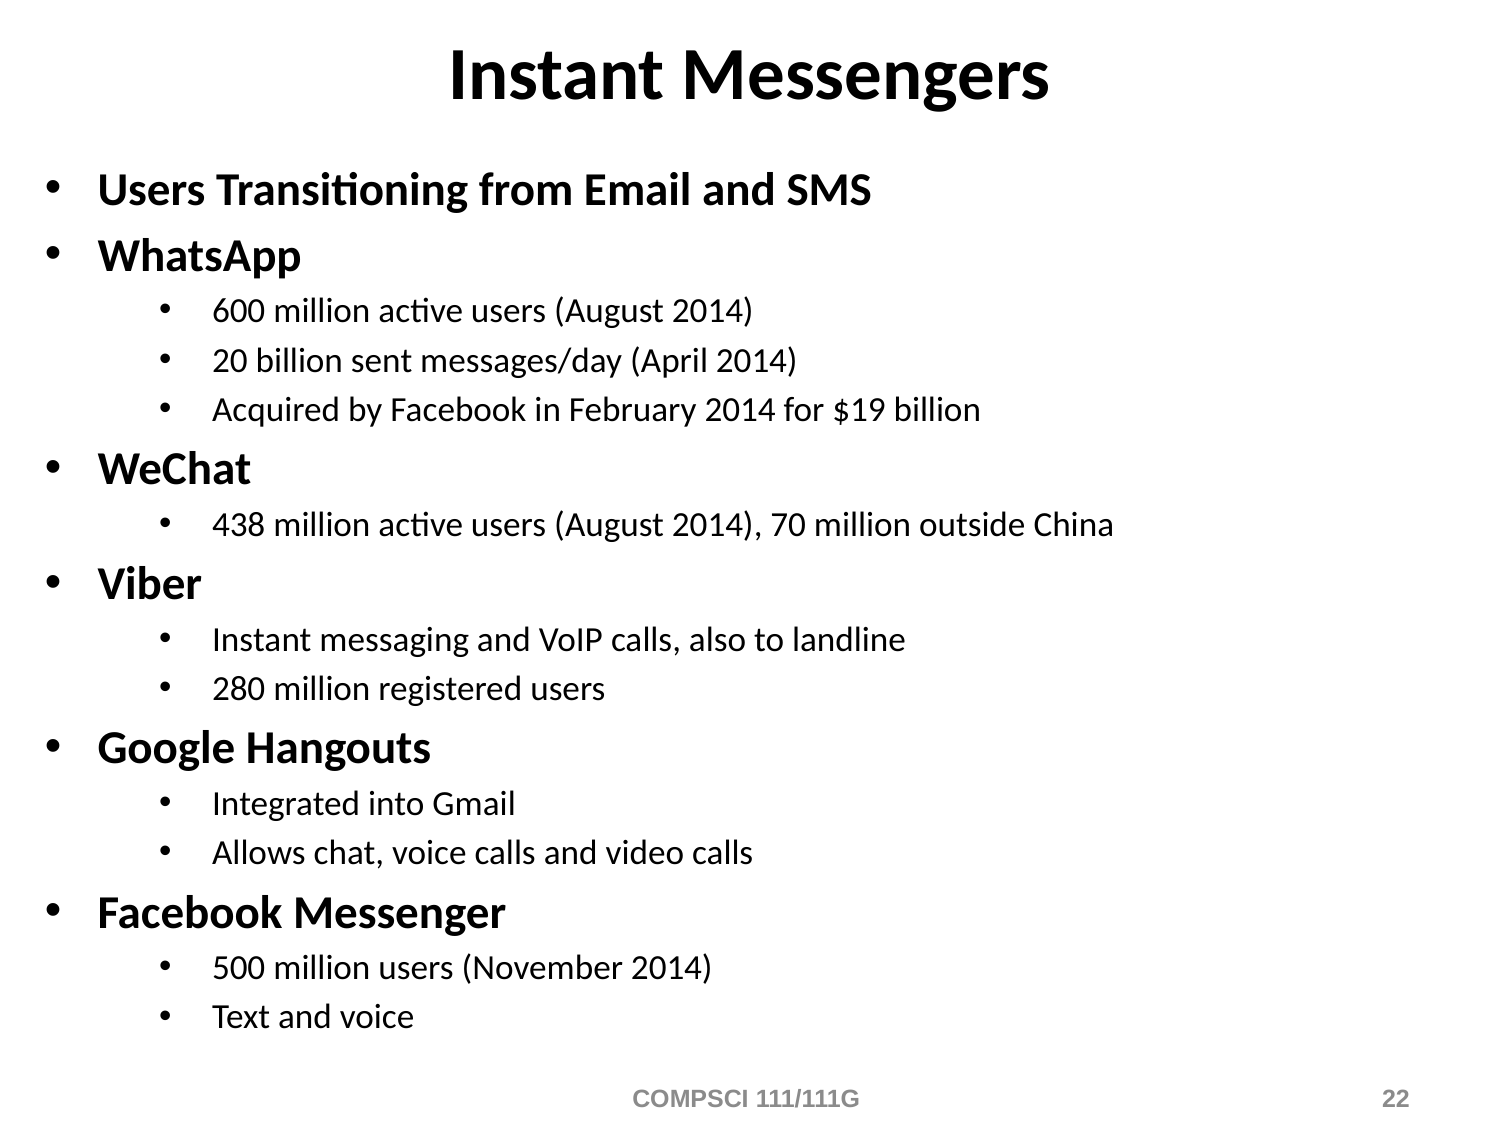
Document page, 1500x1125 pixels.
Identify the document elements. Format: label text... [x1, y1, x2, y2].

list Users Transitioning from Email and SMS WhatsApp 600 million active users (August 2014) 20 billion sent messages/day (April 2014) Acquired by Facebook in February 2014 for $19 billion WeChat 438 million active users (August 2014), 70 million outside China Viber Instant messaging and VoIP calls, also to landline 280 million registered users Google Hangouts Integrated into Gmail Allows chat, voice calls and video calls Facebook Messenger 500 million users (November 2014) Text and voice [29, 150, 1471, 1048]
footer COMPSCI 111/111G [512, 1076, 988, 1118]
title Instant Messengers [15, 18, 1485, 122]
slide_number 22 [1074, 1076, 1425, 1118]
